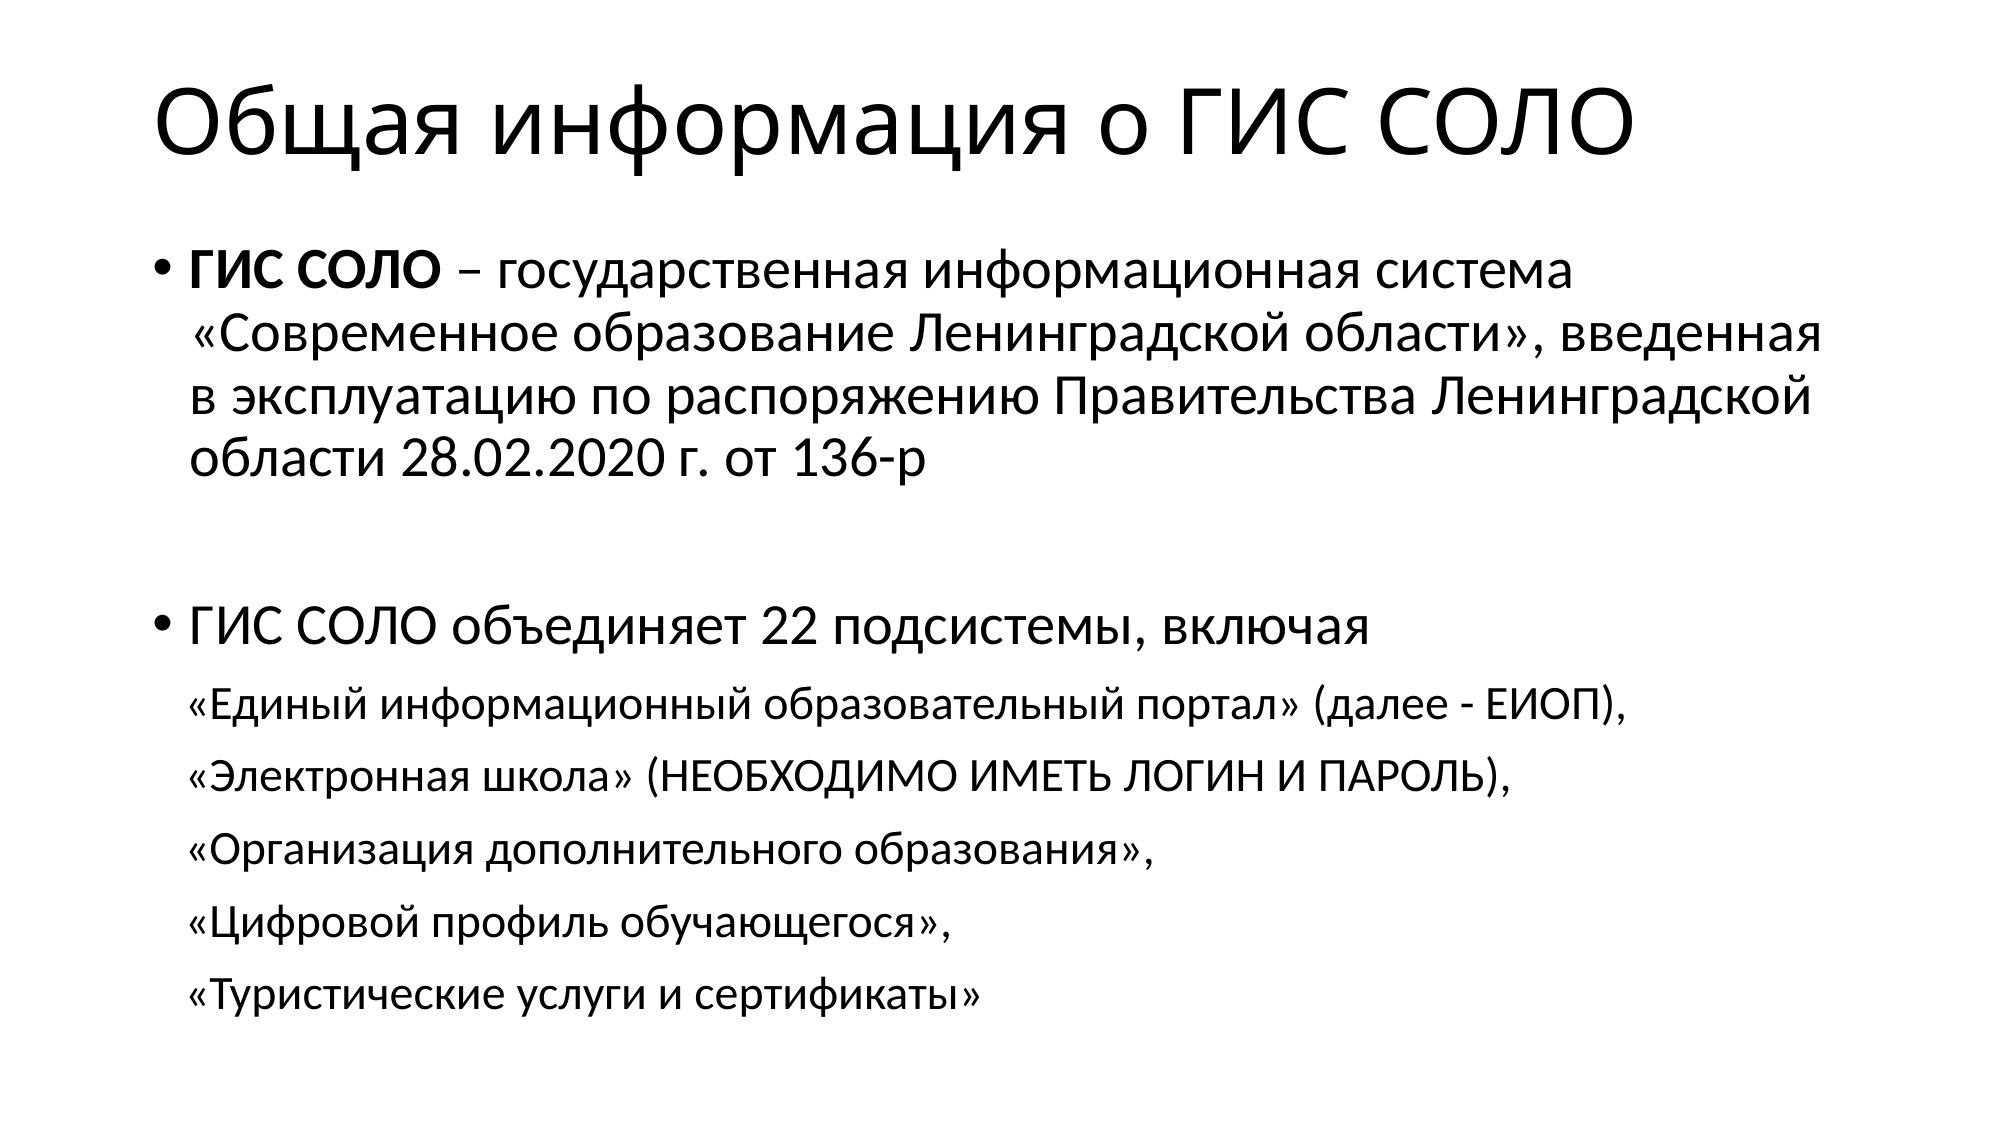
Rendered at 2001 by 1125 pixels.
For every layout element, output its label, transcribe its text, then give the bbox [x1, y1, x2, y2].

title Общая информация о ГИС СОЛО [137, 59, 1863, 191]
list ГИС СОЛО – государственная информационная система «Современное образование Ленинградской области», введенная в эксплуатацию по распоряжению Правительства Ленинградской области 28.02.2020 г. от 136-р ГИС СОЛО объединяет 22 подсистемы, включая «Единый информационный образовательный портал» (далее - ЕИОП), «Электронная школа» (НЕОБХОДИМО ИМЕТЬ ЛОГИН И ПАРОЛЬ), «Организация дополнительного образования», «Цифровой профиль обучающегося», «Туристические услуги и сертификаты» [137, 230, 1863, 1052]
